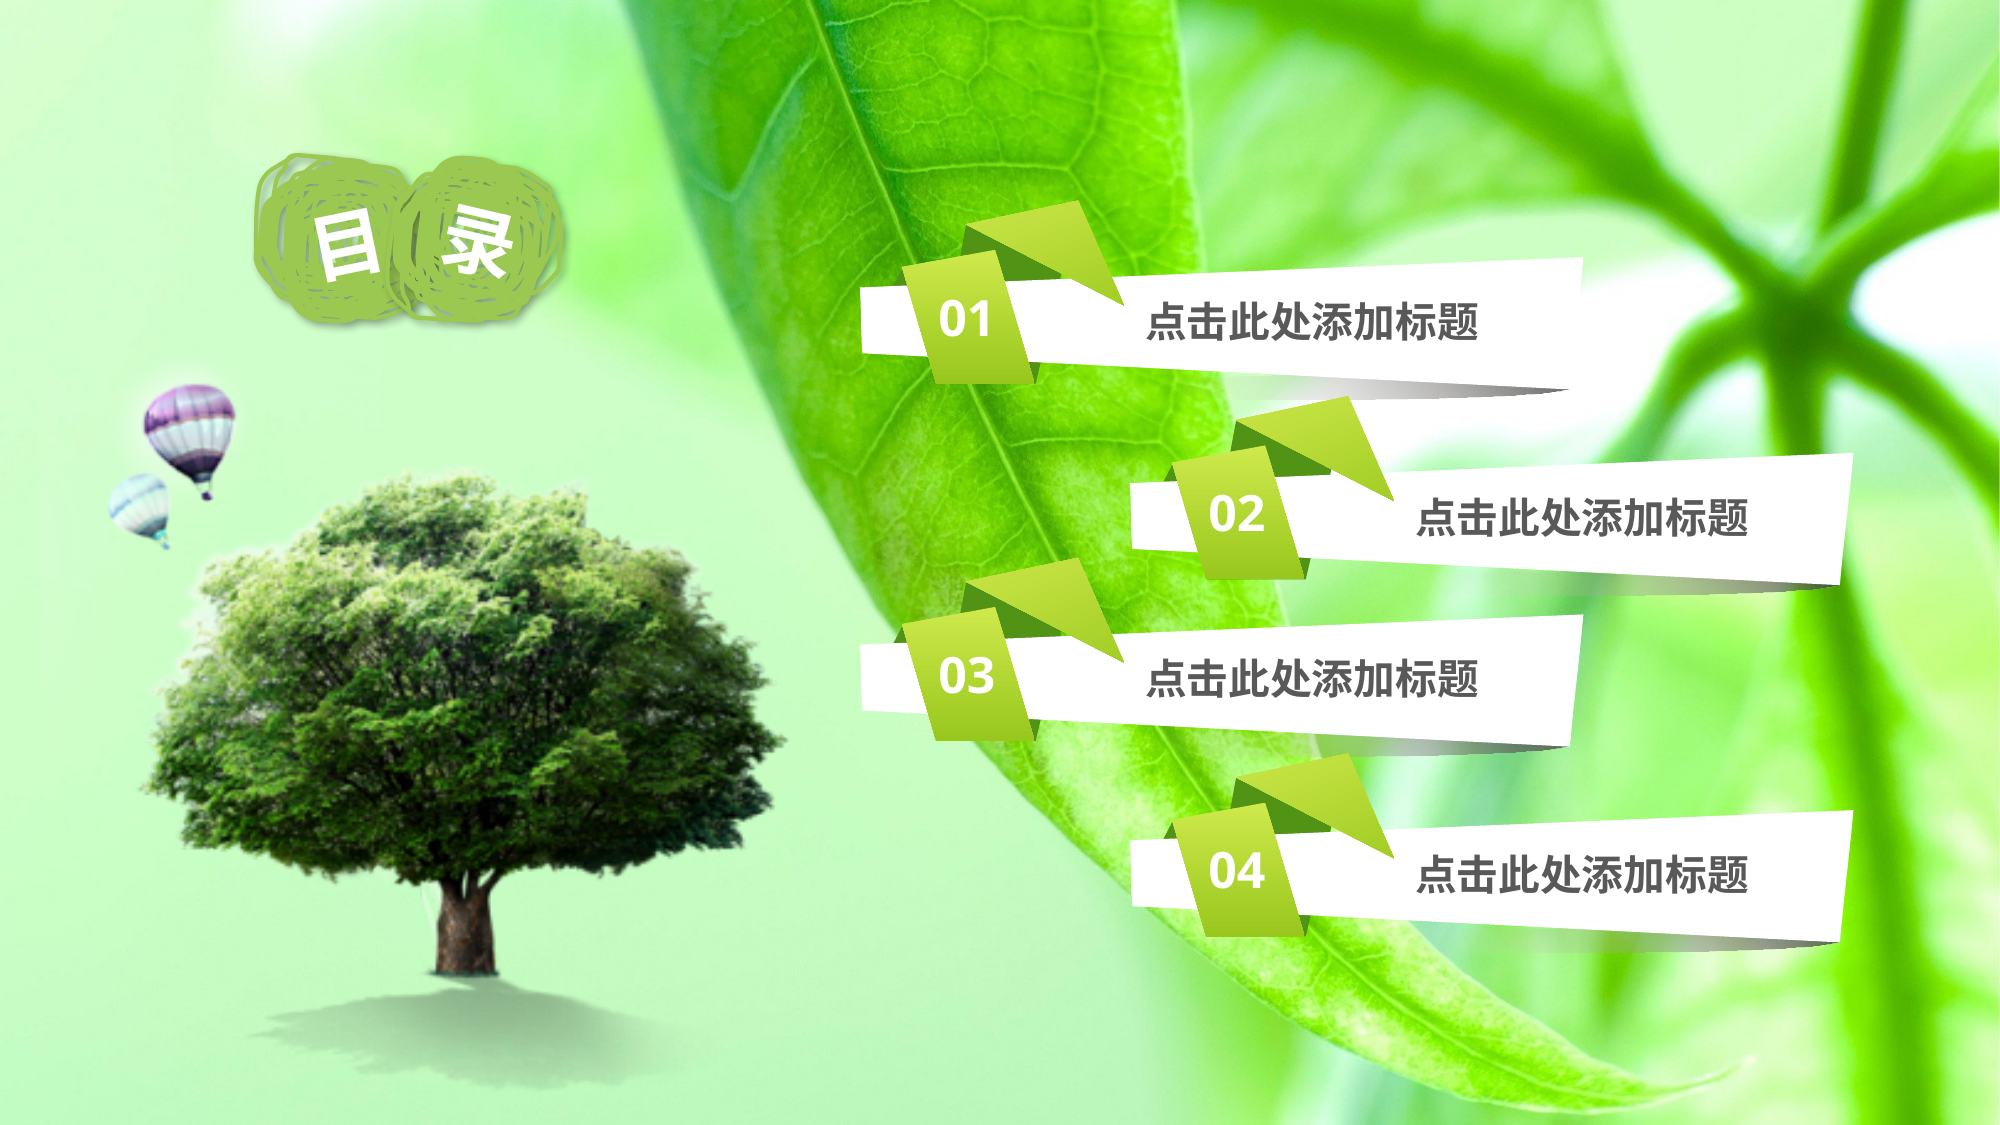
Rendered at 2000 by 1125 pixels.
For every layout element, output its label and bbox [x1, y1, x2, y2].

text_box [255, 154, 439, 322]
text_box [1129, 751, 1854, 953]
text_box [390, 159, 562, 327]
picture [0, 0, 2000, 1125]
text_box [883, 556, 1584, 757]
text_box [1129, 394, 1854, 596]
text_box [859, 198, 1584, 400]
